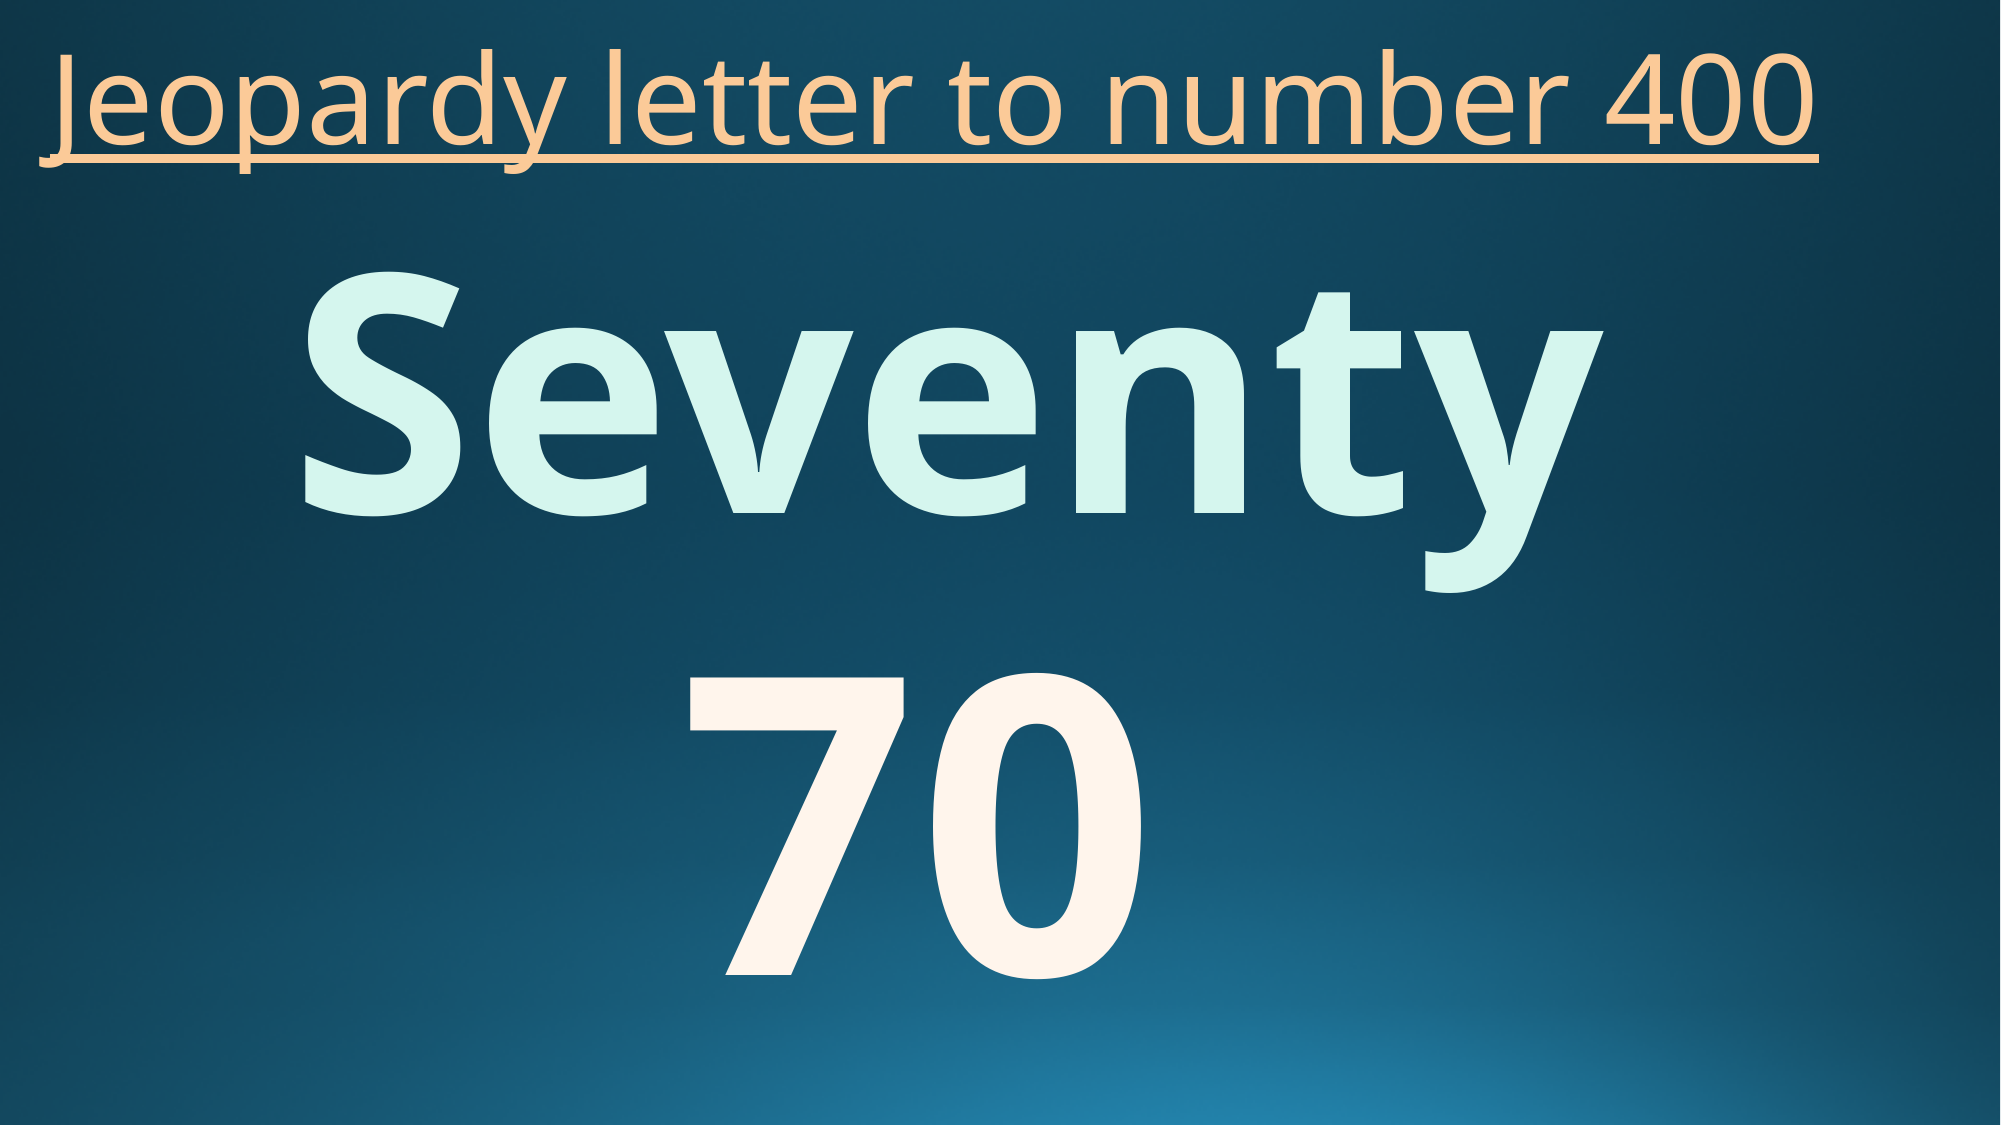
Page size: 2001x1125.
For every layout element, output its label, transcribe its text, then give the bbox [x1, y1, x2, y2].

title Jeopardy letter to number 400 [34, 23, 1969, 173]
text_box Seventy [17, 172, 1878, 588]
text_box 70 [158, 551, 1678, 1067]
picture [0, 0, 2001, 1125]
